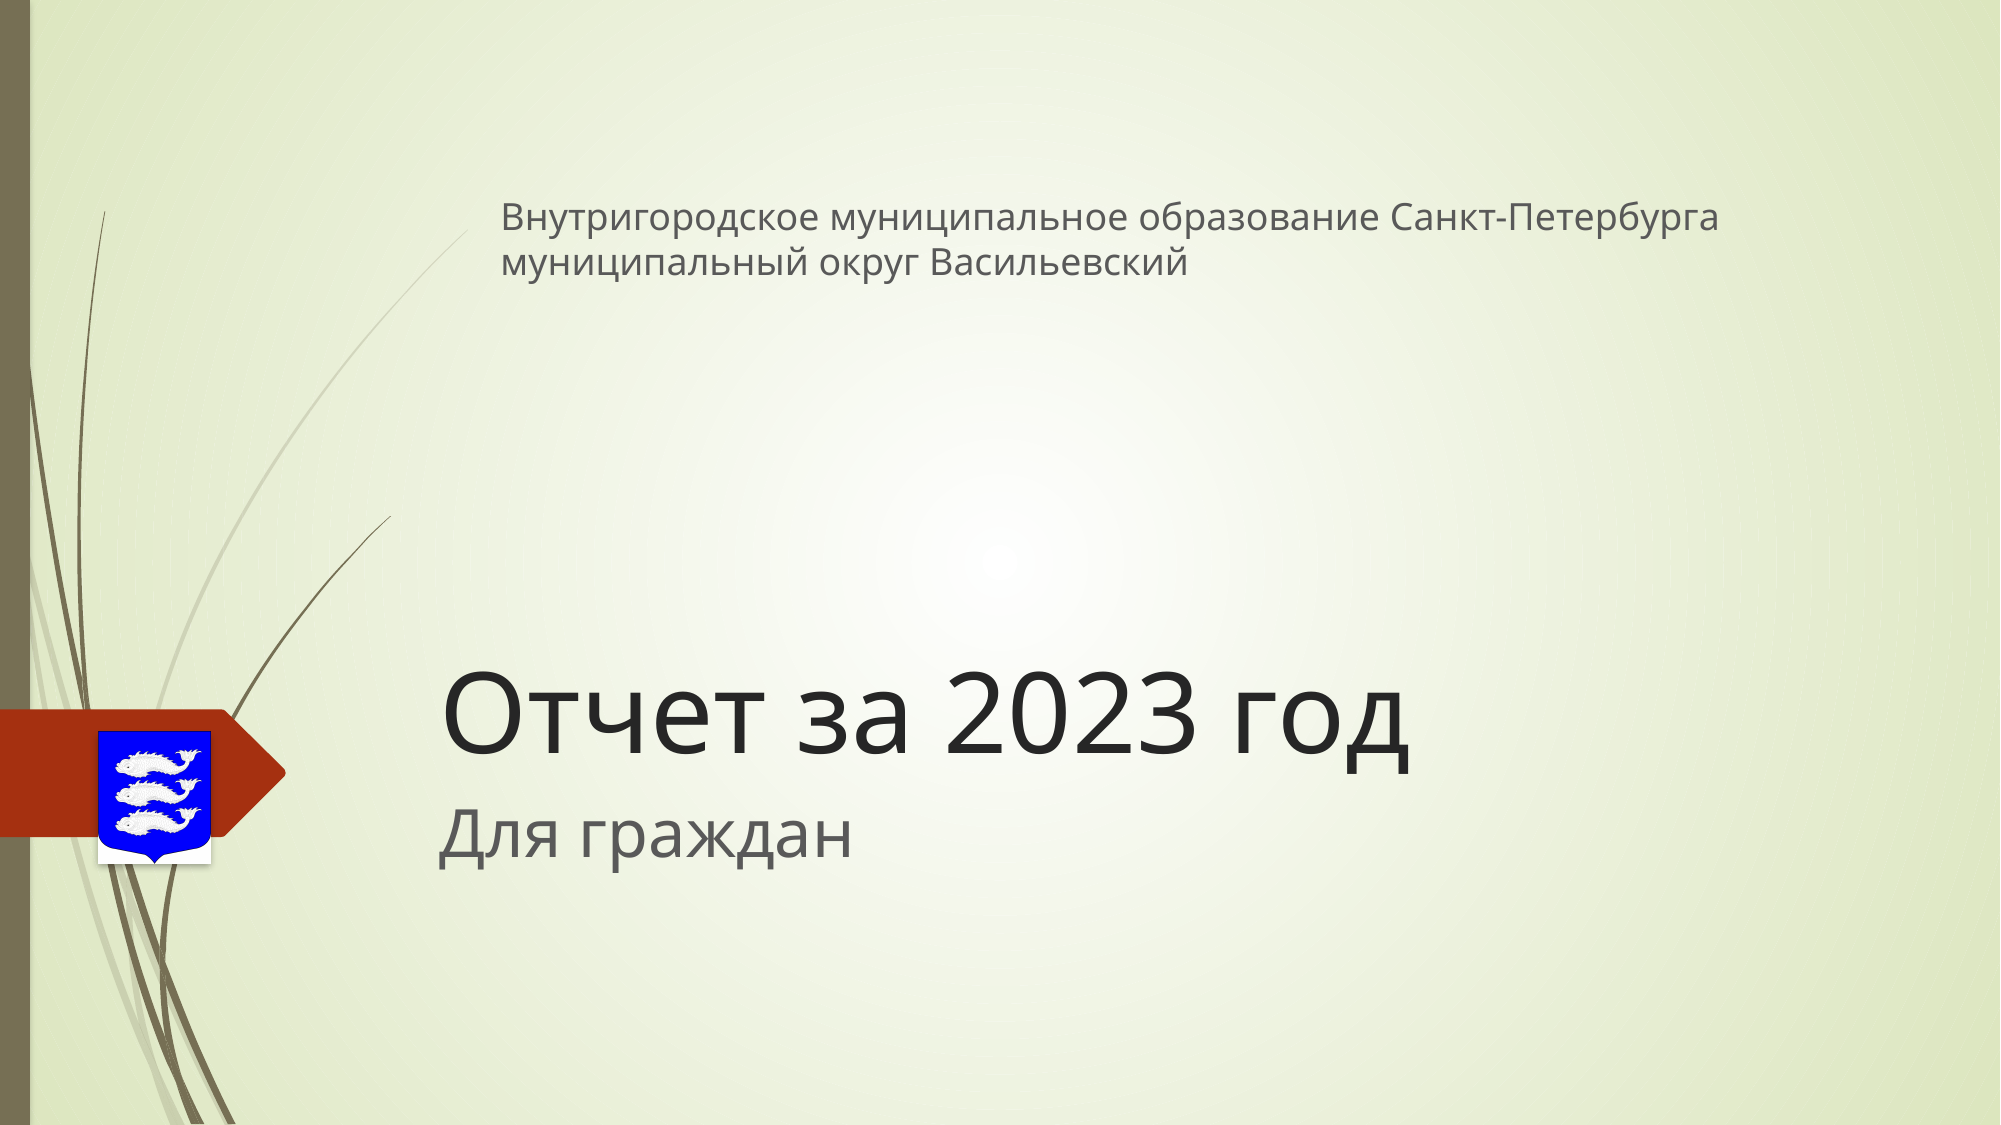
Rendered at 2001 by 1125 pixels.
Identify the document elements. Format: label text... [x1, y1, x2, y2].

picture [98, 731, 211, 865]
subtitle Для граждан [424, 783, 1888, 969]
text_box Внутригородское муниципальное образование Санкт-Петербурга муниципальный округ Васильевский [485, 185, 1948, 371]
title Отчет за 2023 год [424, 412, 1888, 783]
